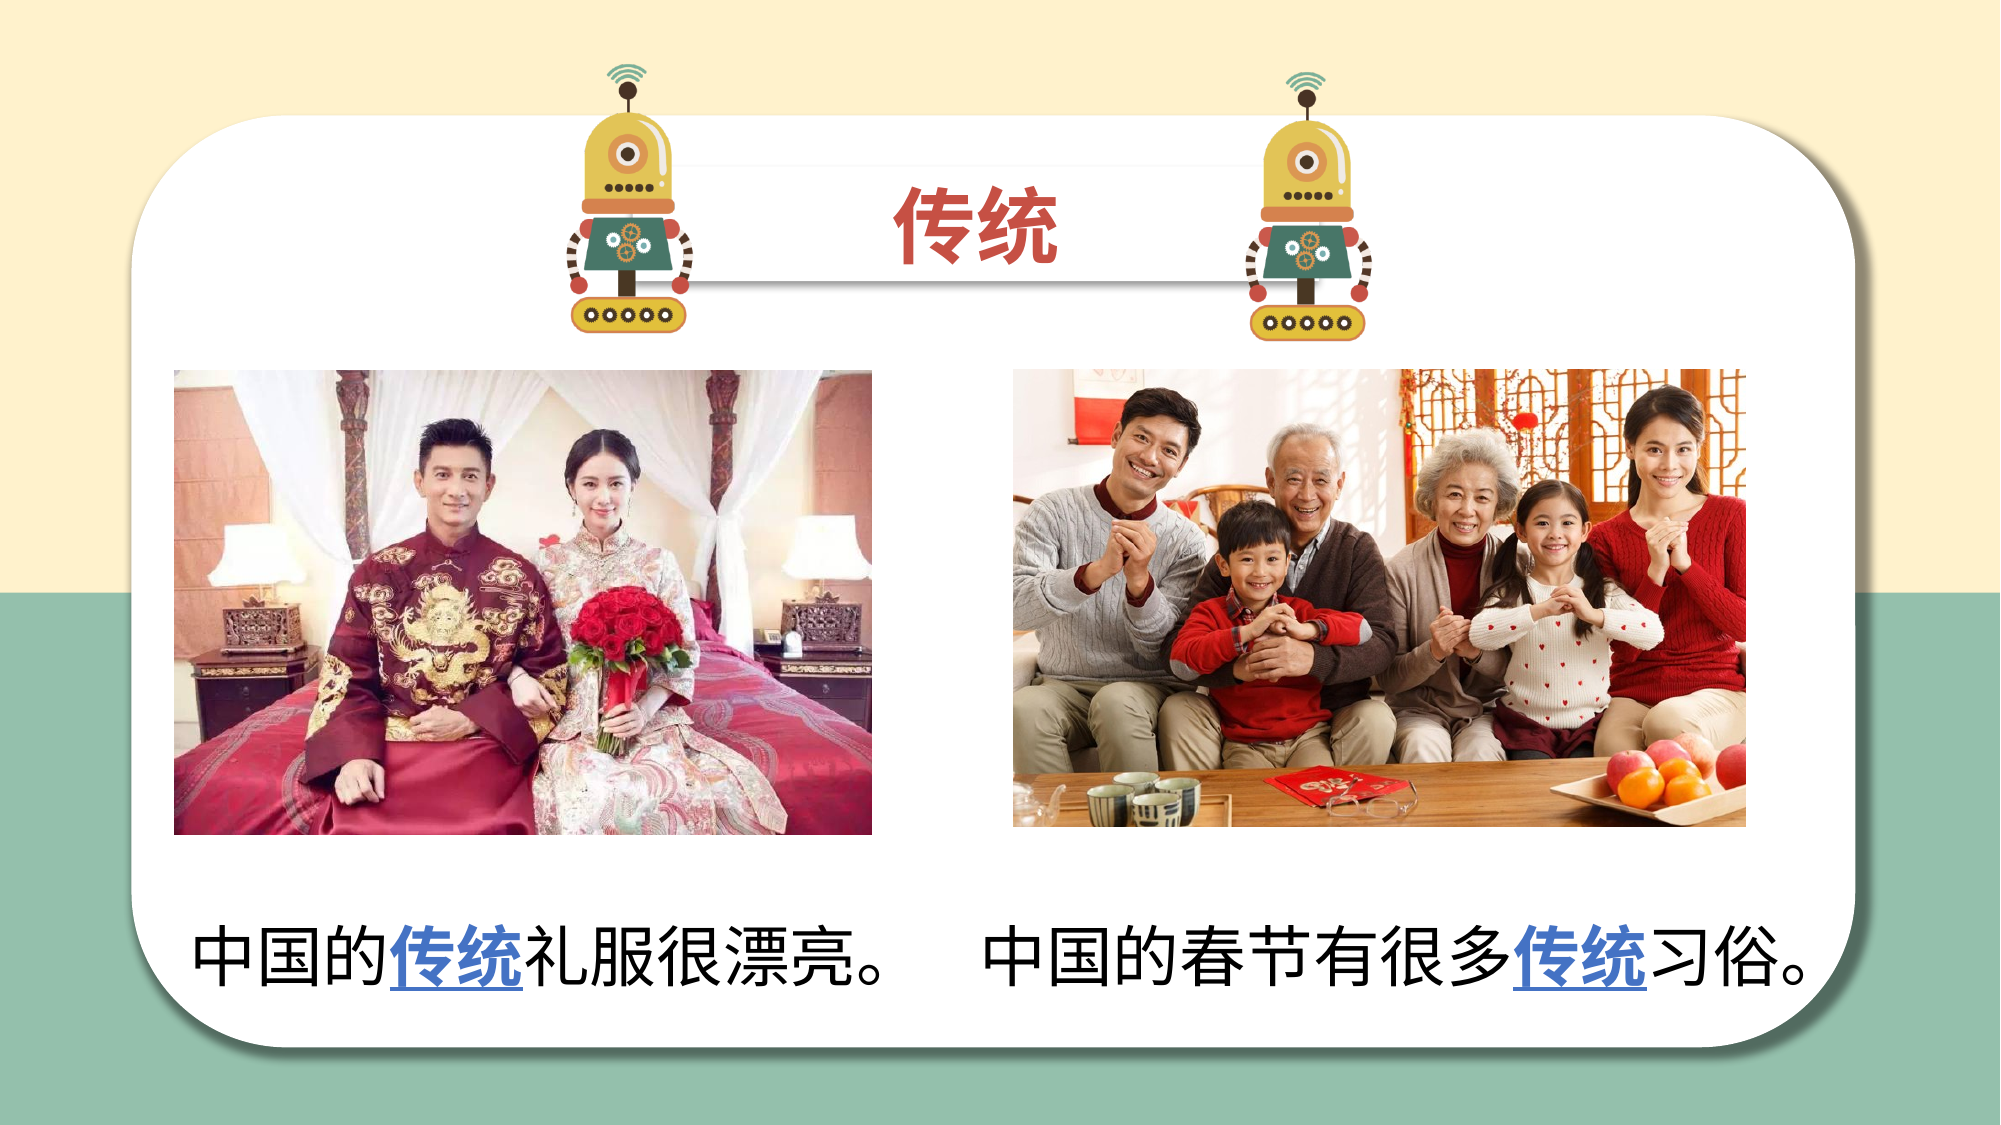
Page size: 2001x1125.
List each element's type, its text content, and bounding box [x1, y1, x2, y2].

picture [174, 49, 872, 835]
text_box 中国的春节有很多传统习俗。 [964, 907, 1799, 1003]
text_box [0, 0, 2000, 594]
picture [1013, 57, 1746, 827]
text_box 传统 [758, 166, 1163, 282]
text_box 中国的传统礼服很漂亮。 [174, 907, 908, 1003]
text_box [130, 114, 1857, 1049]
